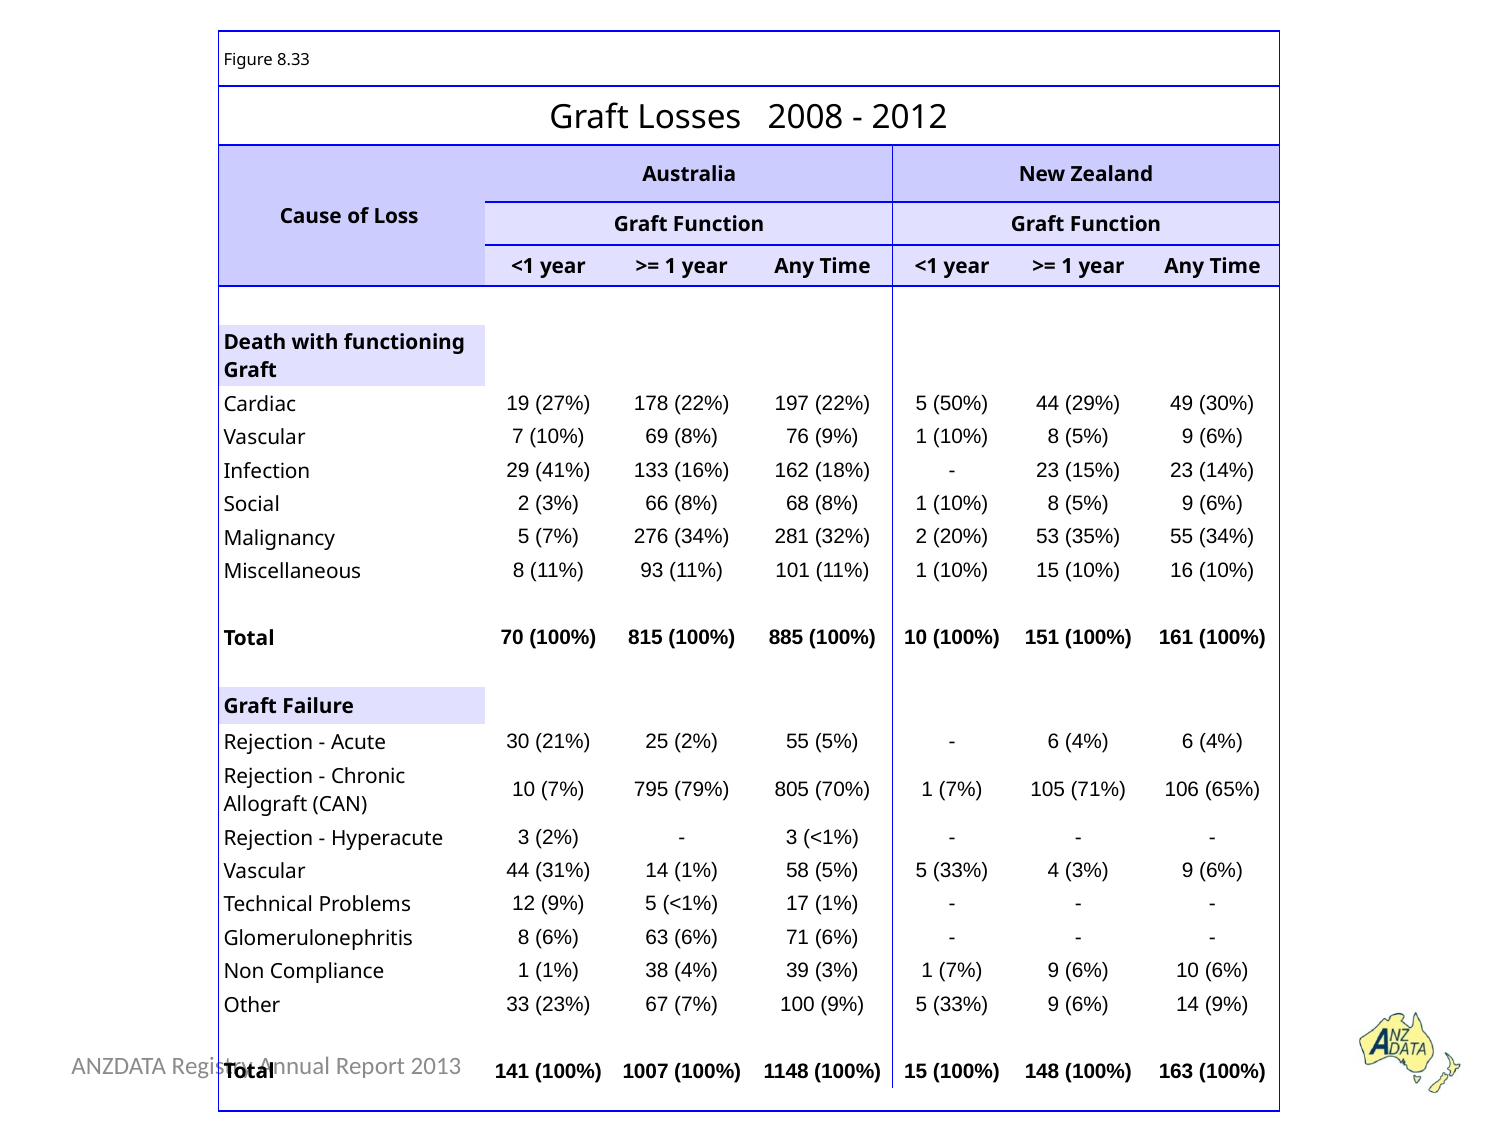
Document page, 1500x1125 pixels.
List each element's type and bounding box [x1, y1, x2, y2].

table_header [219, 32, 1279, 85]
table_cell [893, 146, 1279, 201]
text_box [1142, 601, 1500, 1125]
text_box [0, 970, 735, 1125]
table_cell [219, 287, 1279, 1110]
table_cell [893, 246, 1279, 285]
table_cell [219, 87, 1279, 144]
table_cell [219, 146, 892, 285]
table_cell [893, 203, 1279, 244]
picture [1353, 1006, 1465, 1102]
